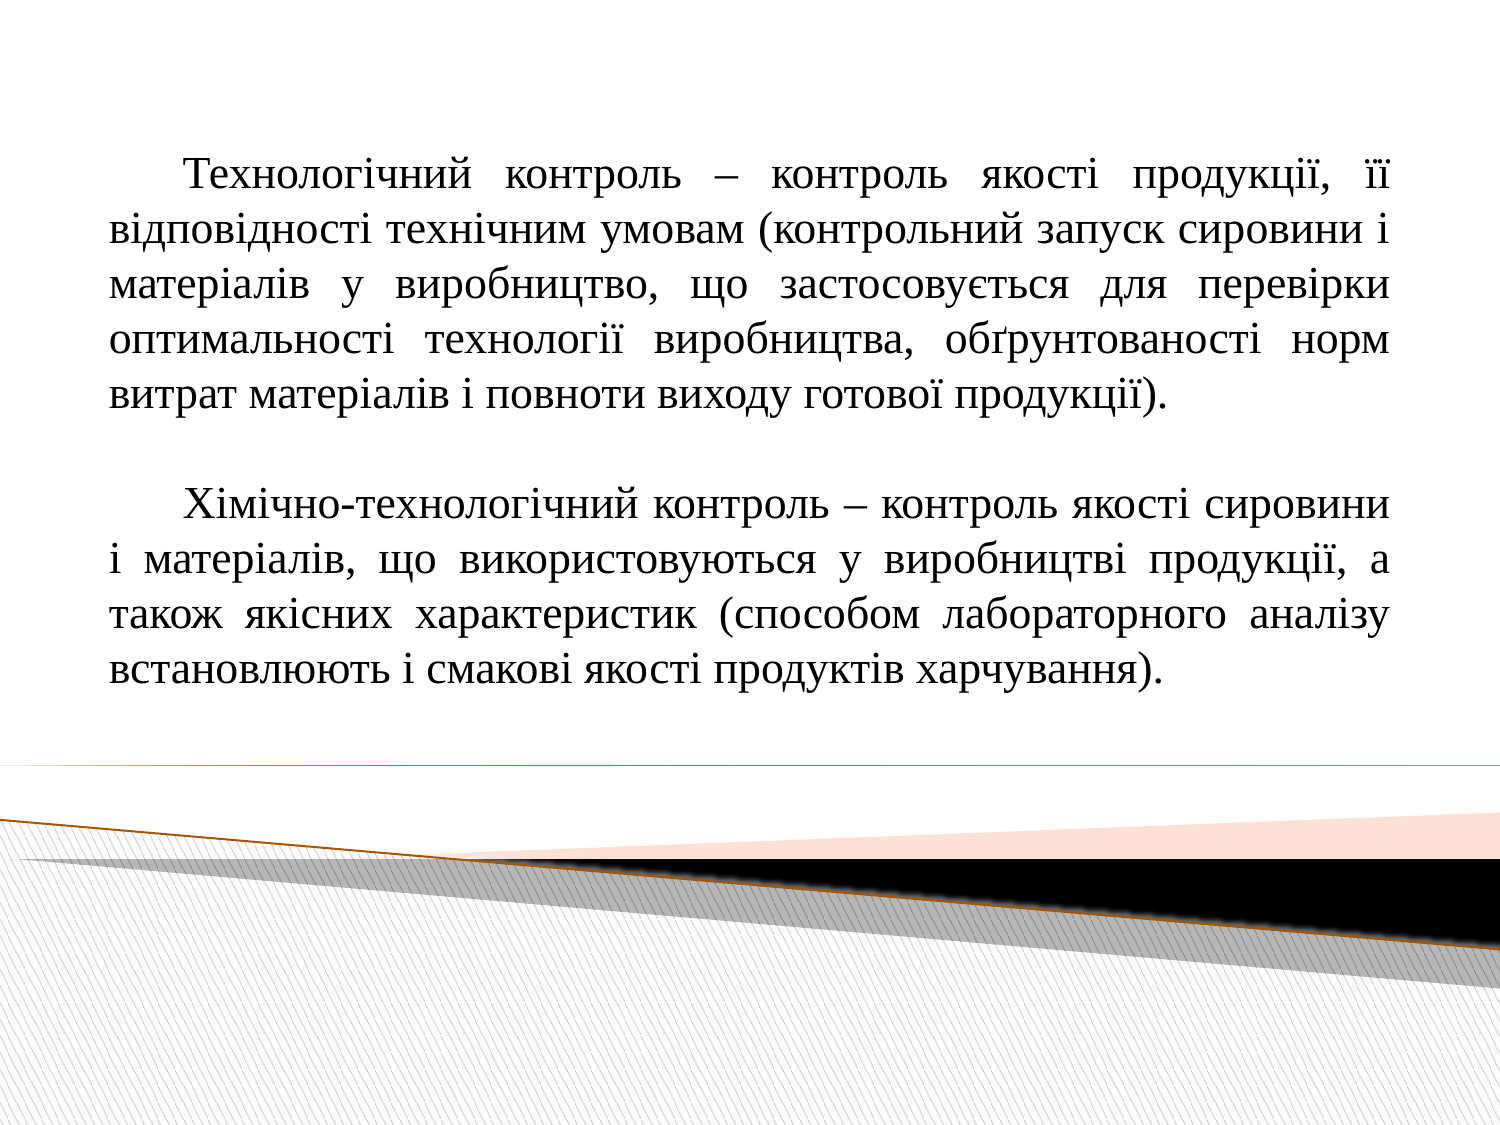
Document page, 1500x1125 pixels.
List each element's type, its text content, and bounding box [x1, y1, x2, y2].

text_box Технологічний контроль – контроль якості продукції, її відповідності технічним умовам (контрольний запуск сировини і матеріалів у виробництво, що застосовується для перевірки оптимальності технології виробництва, обґрунтованості норм витрат матеріалів і повноти виходу готової продукції). Хімічно-технологічний контроль – контроль якості сировини і матеріалів, що використовуються у виробництві продукції, а також якісних характеристик (способом лабораторного аналізу встановлюють і смакові якості продуктів харчування). [93, 135, 1407, 701]
